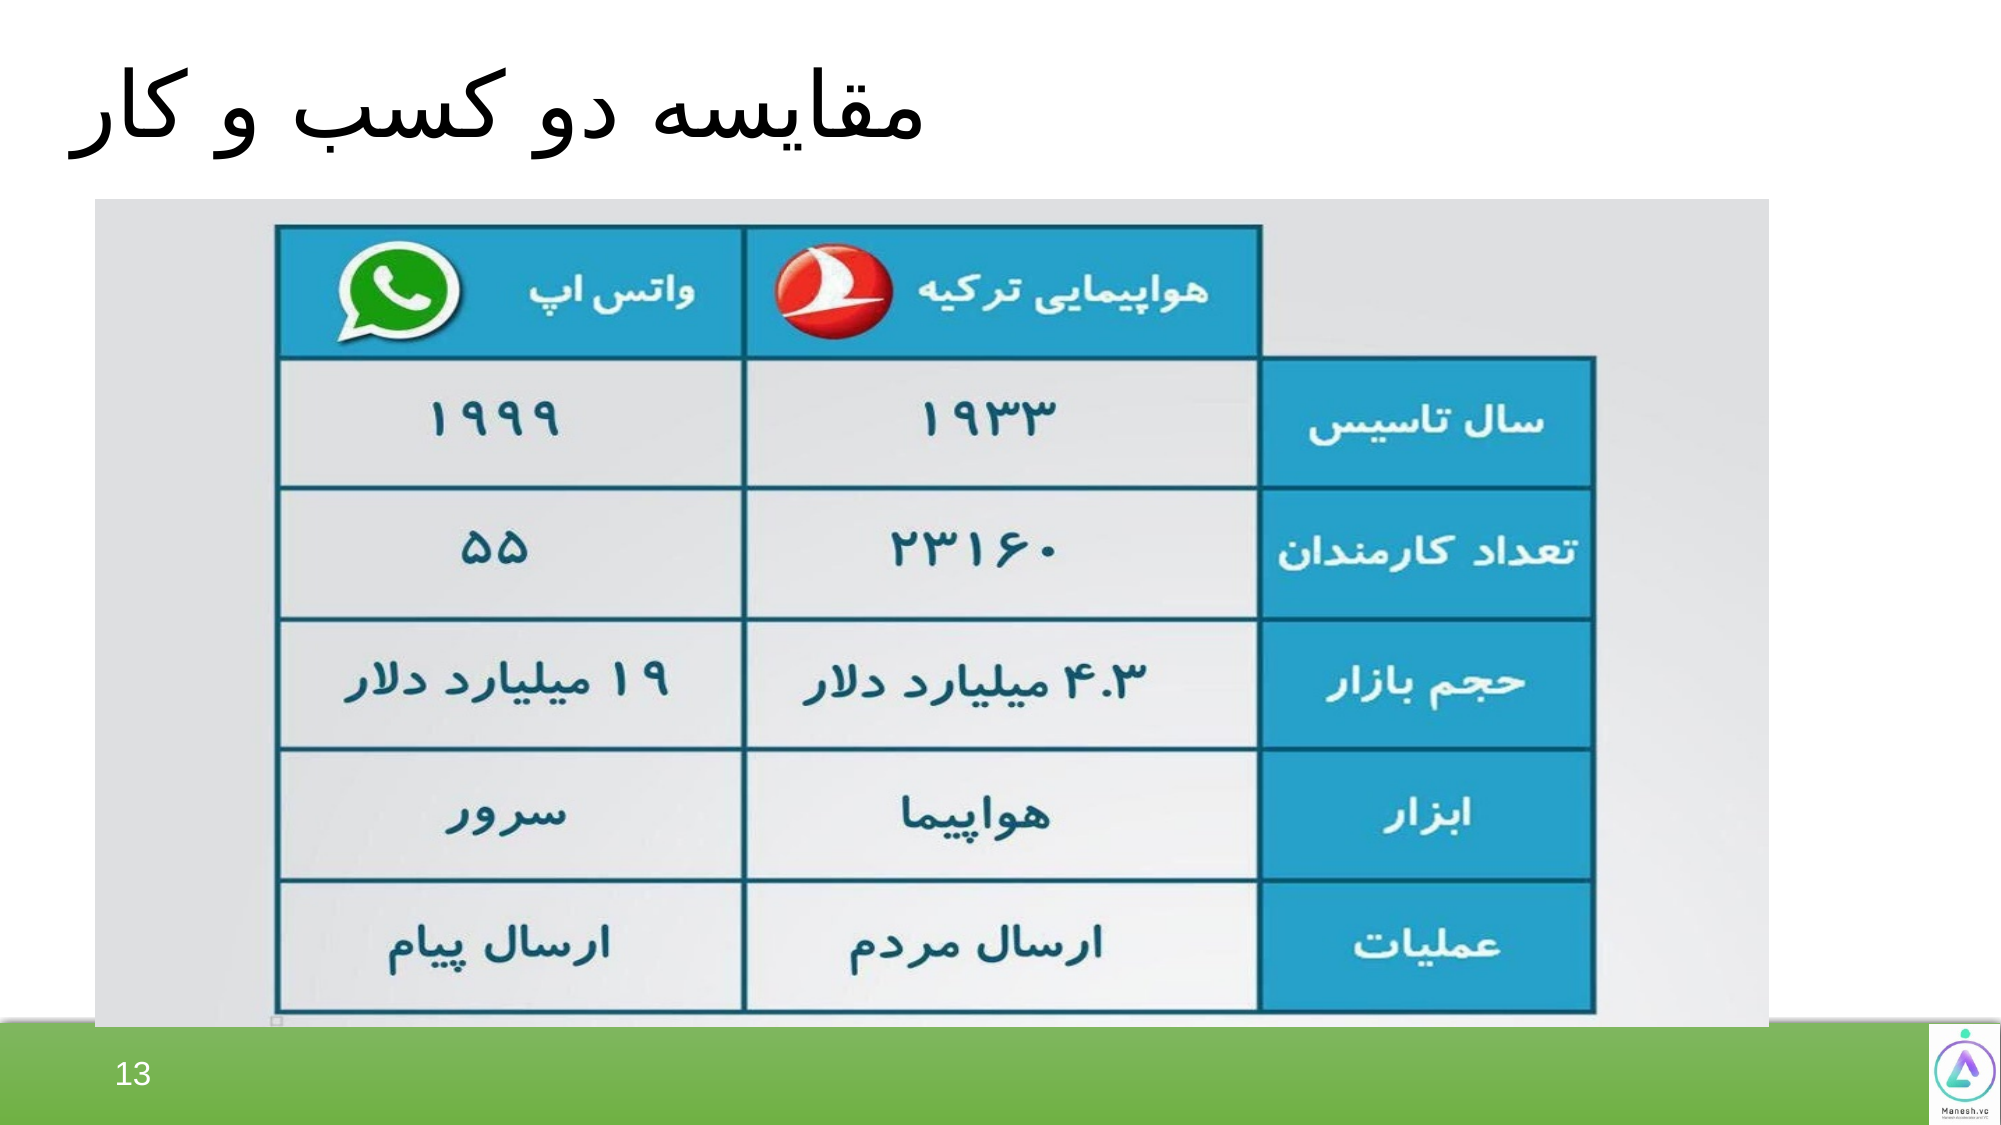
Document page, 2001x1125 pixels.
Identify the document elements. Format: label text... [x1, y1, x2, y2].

picture [1929, 1024, 2000, 1125]
picture [95, 199, 1769, 1027]
title مقایسه دو کسب و کار [57, 36, 1783, 180]
